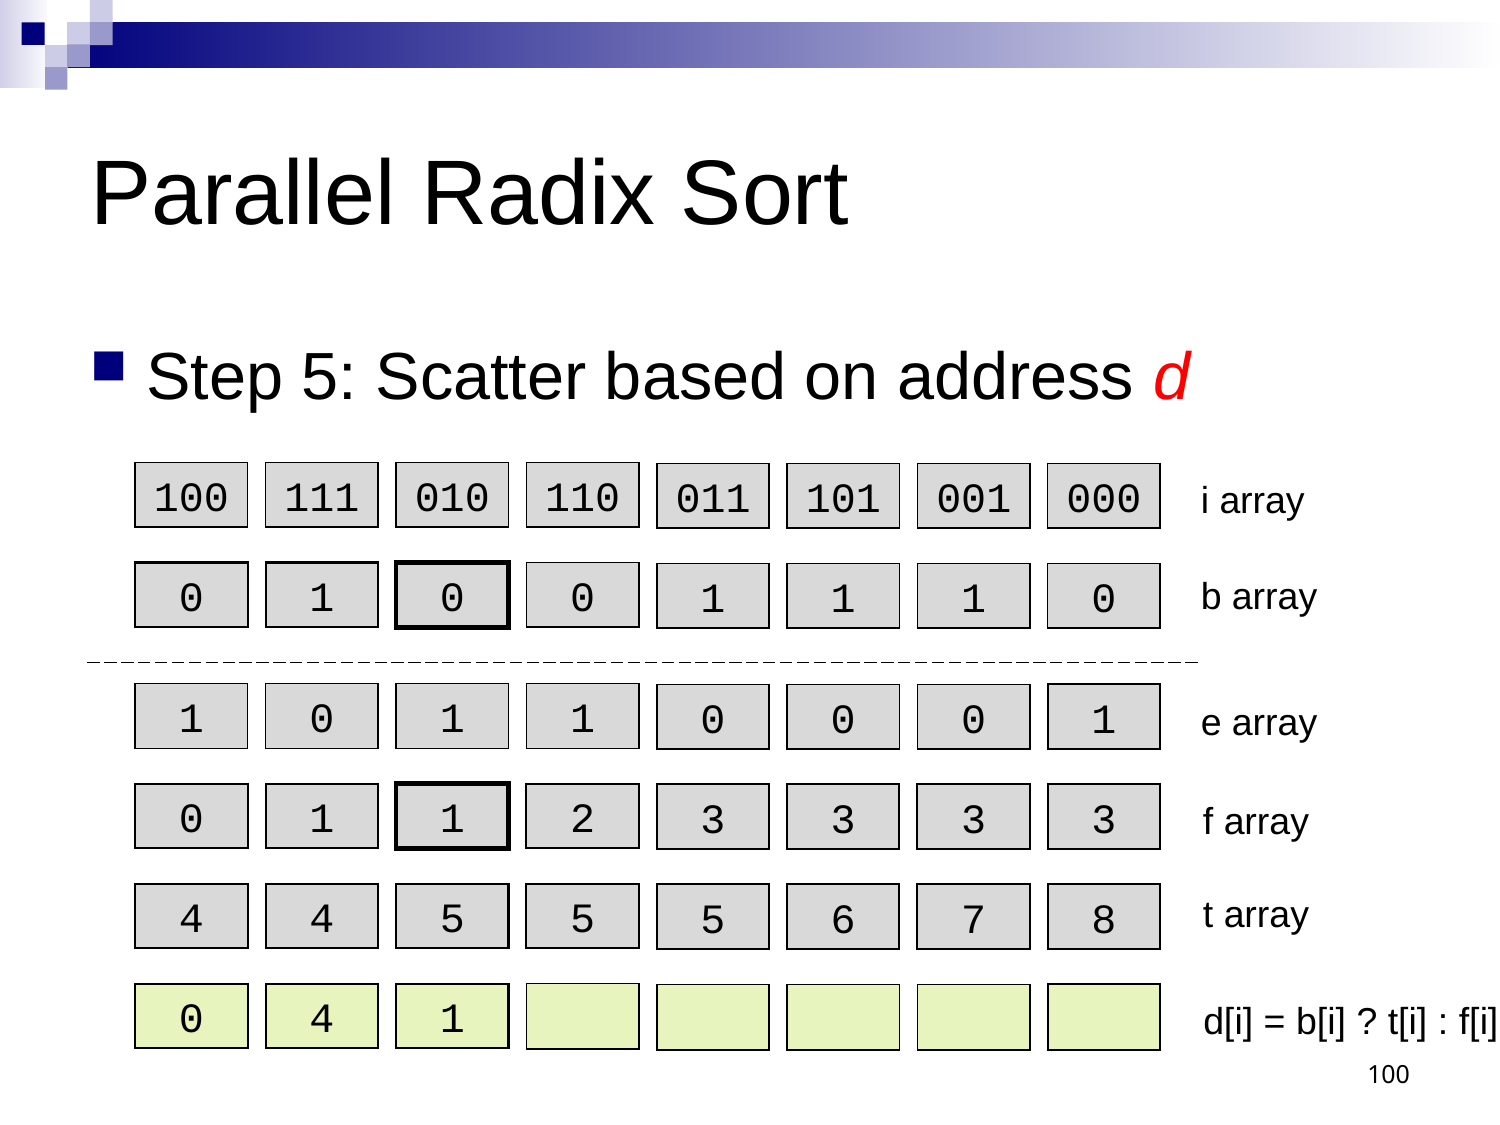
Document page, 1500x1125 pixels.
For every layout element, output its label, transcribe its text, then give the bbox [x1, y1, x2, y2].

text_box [526, 883, 639, 949]
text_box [135, 462, 248, 528]
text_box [526, 783, 639, 849]
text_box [265, 783, 379, 849]
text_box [265, 562, 379, 628]
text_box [265, 683, 379, 749]
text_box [786, 984, 900, 1050]
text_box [786, 463, 900, 529]
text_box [135, 983, 248, 1049]
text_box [1186, 690, 1333, 751]
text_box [917, 984, 1030, 1050]
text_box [135, 783, 248, 849]
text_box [265, 883, 379, 949]
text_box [1047, 984, 1161, 1050]
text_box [396, 683, 509, 749]
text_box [1047, 784, 1161, 850]
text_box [917, 563, 1030, 628]
text_box [689, 22, 693, 67]
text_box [786, 563, 900, 628]
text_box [917, 784, 1030, 850]
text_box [526, 462, 639, 528]
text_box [786, 784, 900, 850]
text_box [1047, 884, 1161, 950]
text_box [1047, 463, 1161, 529]
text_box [656, 784, 770, 850]
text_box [1188, 989, 1500, 1049]
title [75, 75, 1425, 300]
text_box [1047, 563, 1161, 628]
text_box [1188, 789, 1325, 849]
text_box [526, 683, 639, 749]
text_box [1186, 565, 1333, 625]
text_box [786, 884, 900, 950]
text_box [526, 562, 639, 628]
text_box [656, 884, 770, 950]
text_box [1186, 468, 1320, 528]
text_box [786, 684, 900, 750]
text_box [656, 463, 770, 529]
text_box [917, 884, 1030, 950]
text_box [135, 683, 248, 749]
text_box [656, 684, 770, 750]
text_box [1188, 882, 1325, 943]
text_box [396, 462, 509, 528]
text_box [135, 562, 248, 628]
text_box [656, 984, 770, 1050]
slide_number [1074, 1024, 1426, 1101]
text_box 111 [778, 22, 783, 67]
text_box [396, 883, 509, 949]
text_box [917, 463, 1030, 529]
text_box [396, 783, 509, 849]
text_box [135, 883, 248, 949]
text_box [917, 684, 1030, 750]
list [75, 324, 1425, 425]
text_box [656, 563, 770, 628]
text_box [396, 562, 509, 628]
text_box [526, 983, 639, 1050]
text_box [1047, 684, 1161, 750]
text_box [265, 983, 379, 1049]
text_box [265, 462, 379, 528]
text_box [396, 983, 509, 1049]
